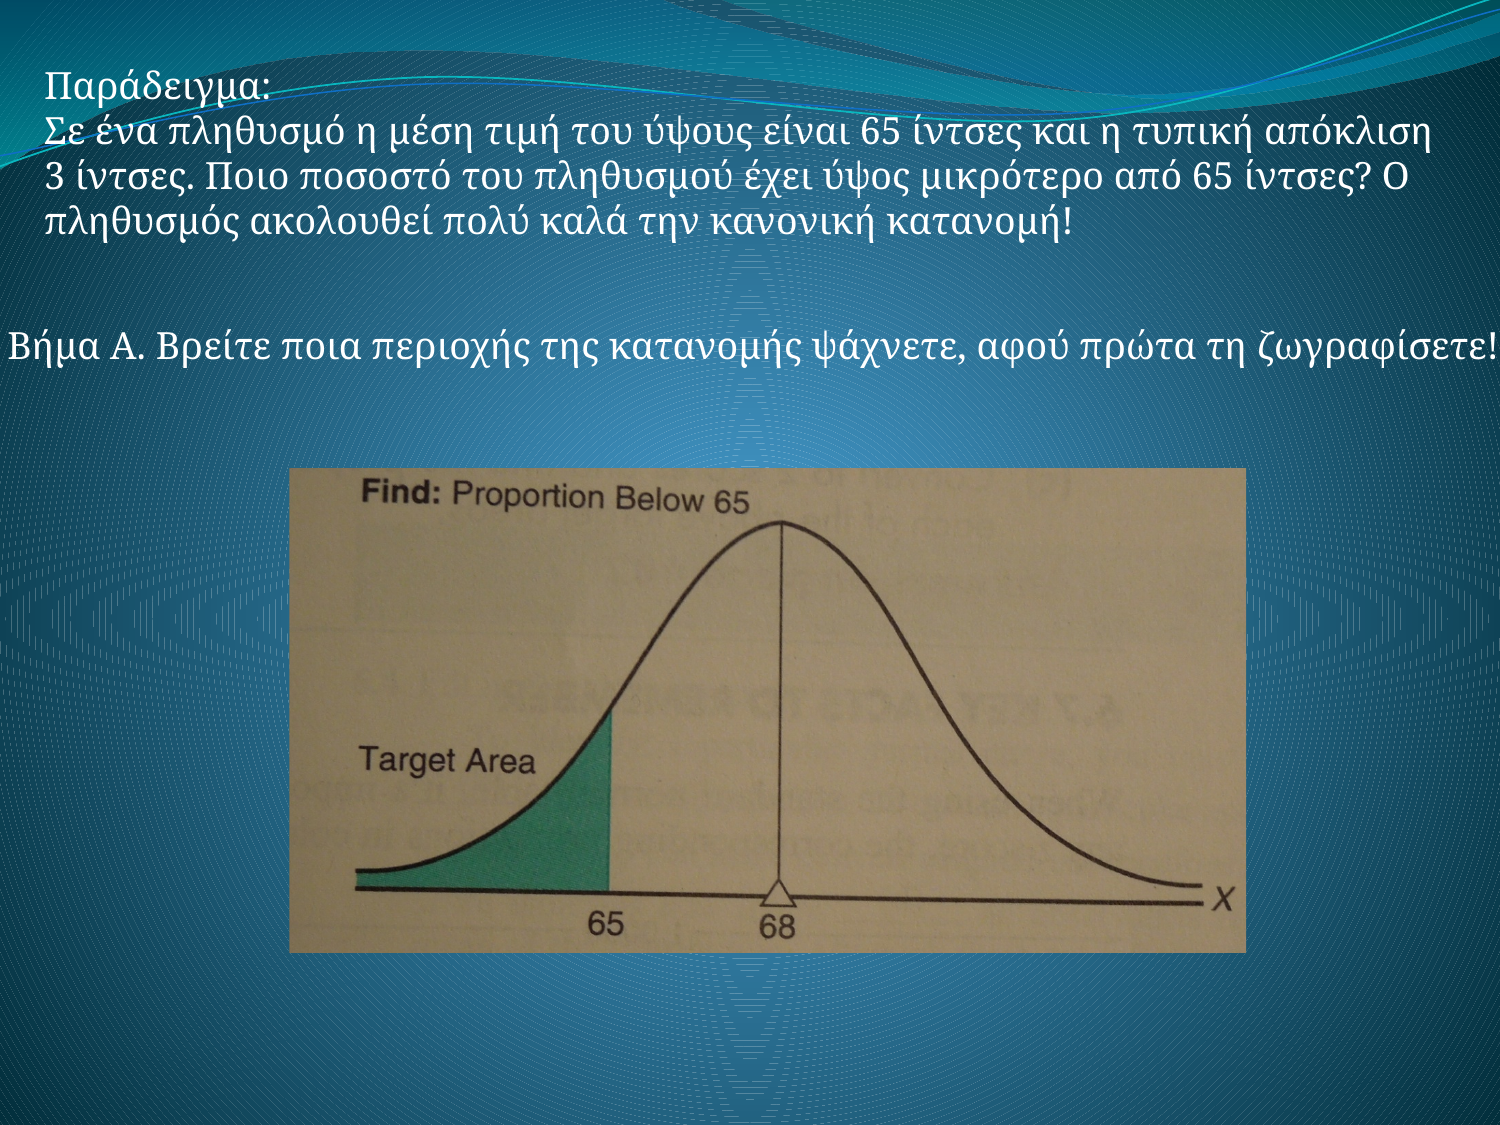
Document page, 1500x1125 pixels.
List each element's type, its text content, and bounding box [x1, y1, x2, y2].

text_box [64, 987, 1388, 1125]
picture [288, 467, 1247, 953]
text_box Παράδειγμα: Σε ένα πληθυσμό η μέση τιμή του ύψους είναι 65 ίντσες και η τυπική απόκλιση 3 ίντσες. Ποιο ποσοστό του πληθυσμού έχει ύψος μικρότερο από 65 ίντσες? Ο πληθυσμός ακολουθεί πολύ καλά την κανονική κατανομή! [29, 54, 1477, 250]
text_box Βήμα Α. Βρείτε ποια περιοχής της κατανομής ψάχνετε, αφού πρώτα τη ζωγραφίσετε! [0, 314, 1500, 375]
